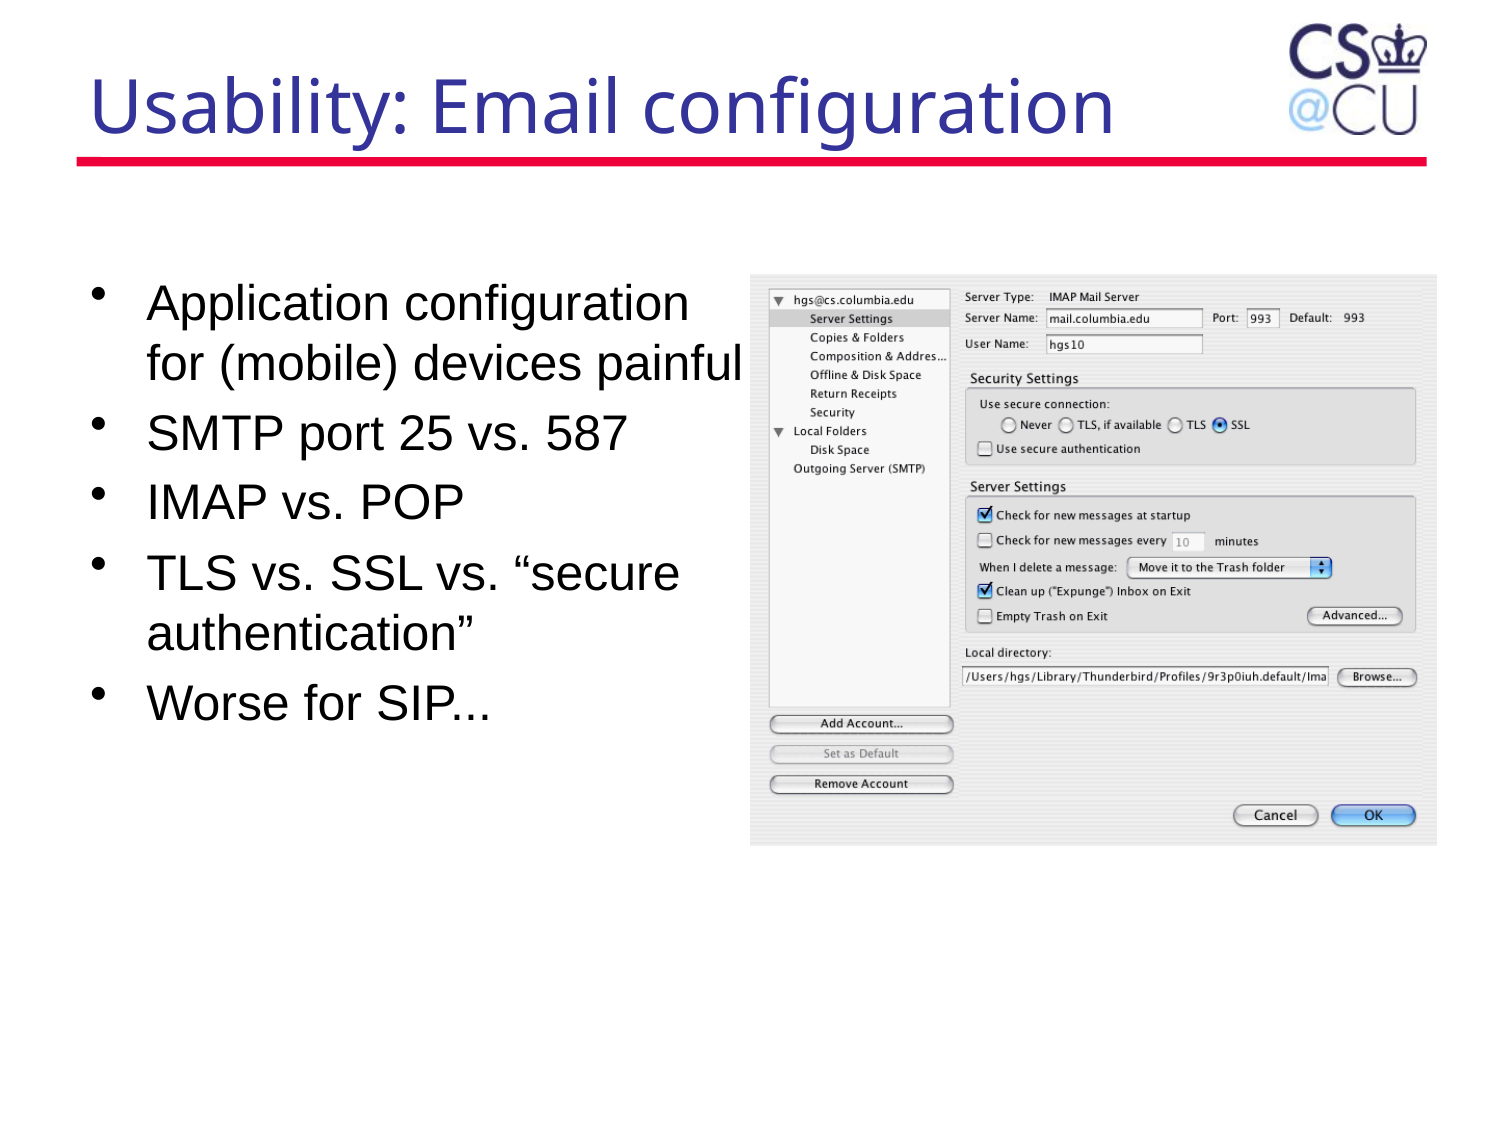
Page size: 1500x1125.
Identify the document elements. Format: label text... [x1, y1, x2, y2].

title Usability: Email configuration [73, 25, 1424, 182]
picture [1289, 23, 1427, 135]
list Application configuration for (mobile) devices painful SMTP port 25 vs. 587 IMAP vs. POP TLS vs. SSL vs. “secure authentication” Worse for SIP... [74, 262, 763, 751]
picture [749, 274, 1437, 846]
